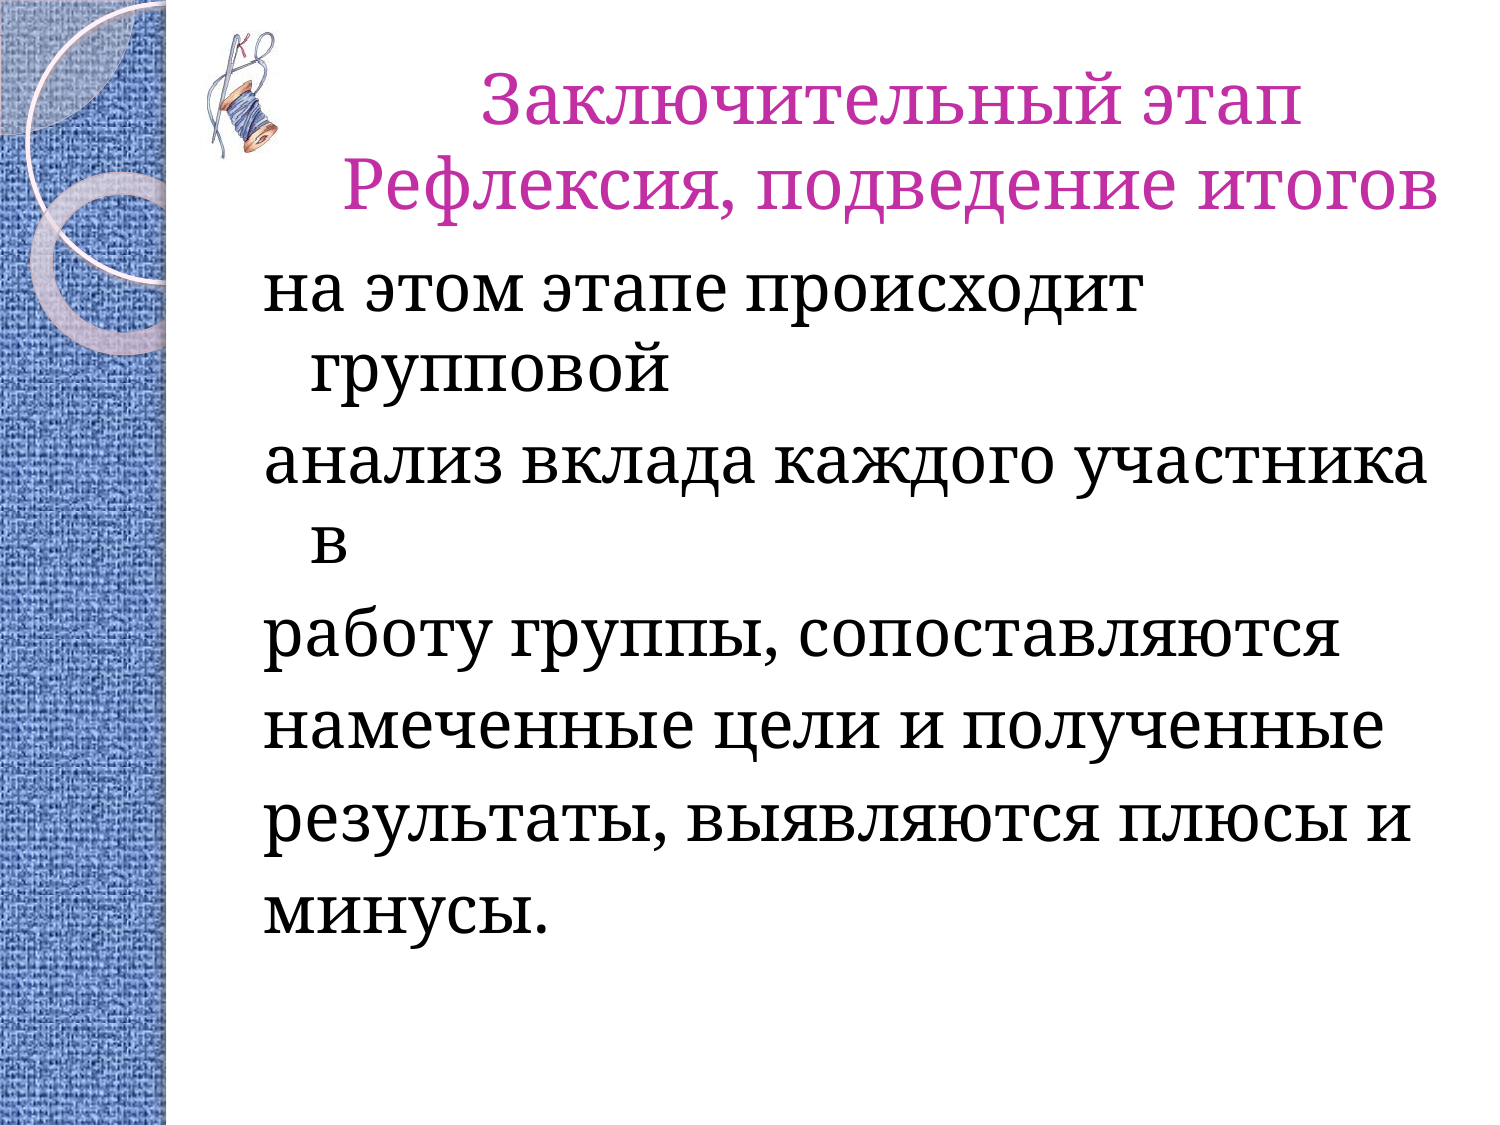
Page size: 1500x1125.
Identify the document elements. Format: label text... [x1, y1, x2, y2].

title Заключительный этап Рефлексия, подведение итогов [301, 45, 1483, 233]
picture [62, 195, 160, 280]
picture [136, 0, 164, 4]
picture [182, 30, 302, 163]
picture [53, 241, 160, 332]
picture [0, 134, 166, 1125]
picture [32, 13, 160, 207]
list на этом этапе происходит групповой анализ вклада каждого участника в работу группы, сопоставляются намеченные цели и полученные результаты, выявляются плюсы и минусы. [235, 237, 1466, 1025]
